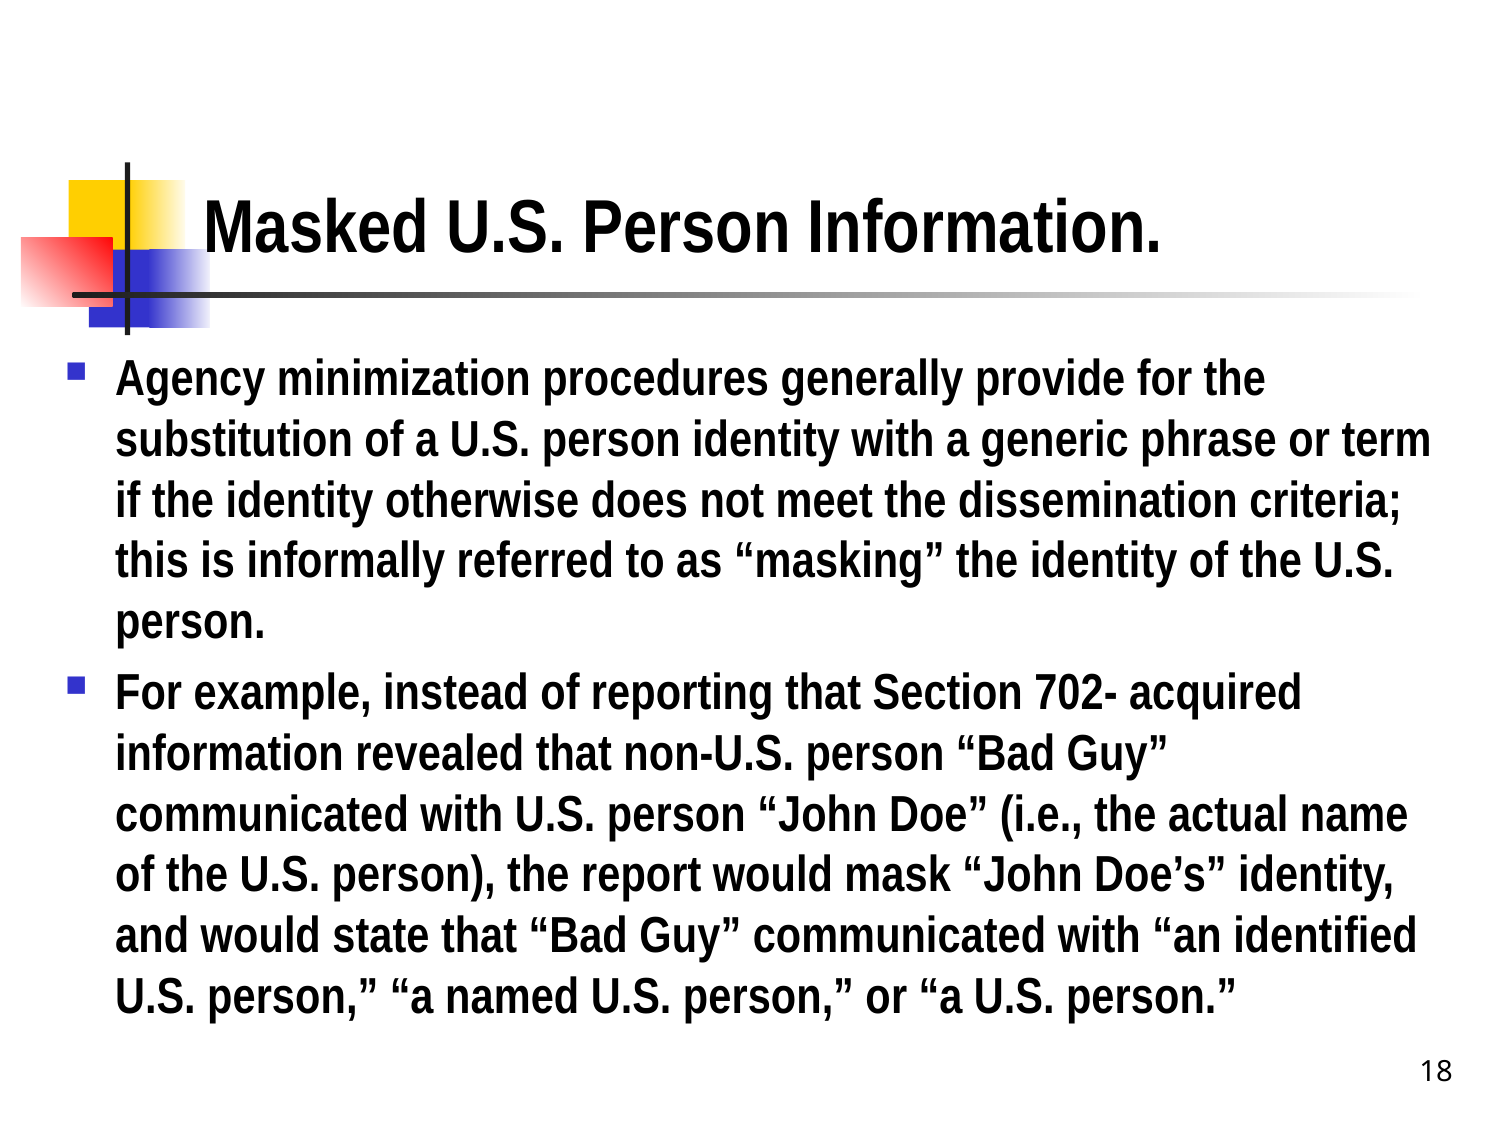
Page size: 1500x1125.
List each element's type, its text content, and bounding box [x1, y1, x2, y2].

title Masked U.S. Person Information. [188, 35, 1468, 275]
slide_number 18 [1155, 1024, 1468, 1100]
list Agency minimization procedures generally provide for the substitution of a U.S. person identity with a generic phrase or term if the identity otherwise does not meet the dissemination criteria; this is informally referred to as “masking” the identity of the U.S. person. For example, instead of reporting that Section 702- acquired information revealed that non-U.S. person “Bad Guy” communicated with U.S. person “John Doe” (i.e., the actual name of the U.S. person), the report would mask “John Doe’s” identity, and would state that “Bad Guy” communicated with “an identified U.S. person,” “a named U.S. person,” or “a U.S. person.” [50, 337, 1450, 1075]
